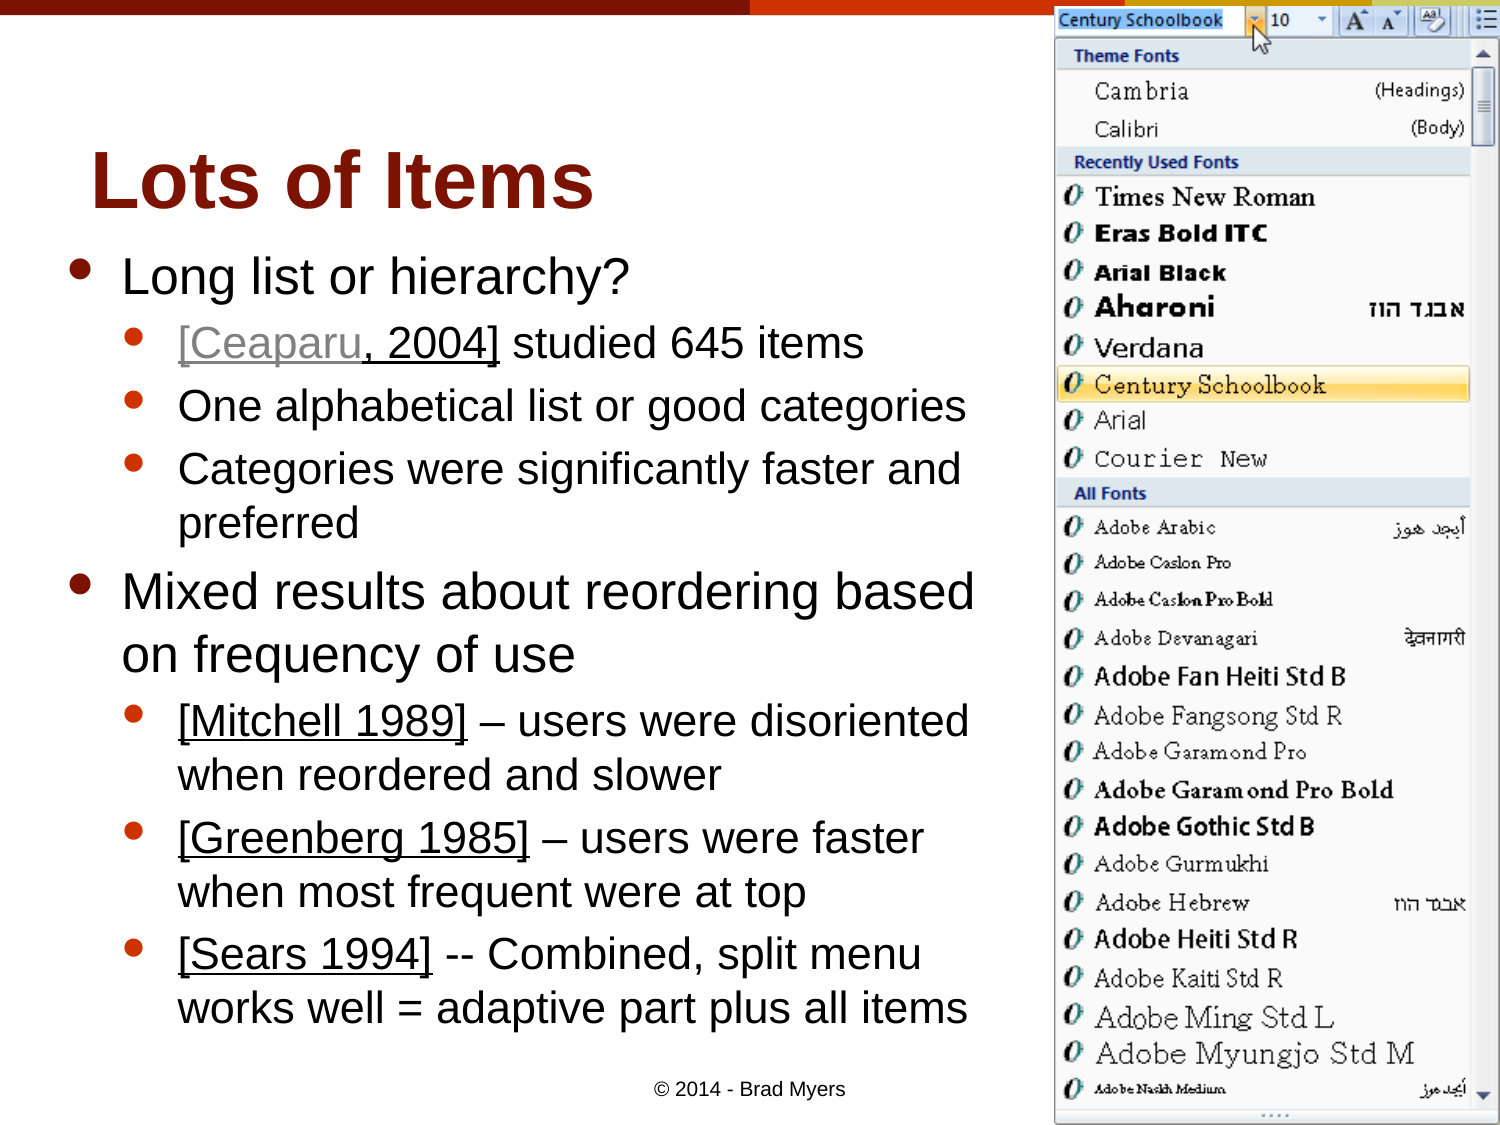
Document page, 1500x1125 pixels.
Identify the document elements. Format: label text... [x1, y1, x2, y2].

list Long list or hierarchy? [Ceaparu, 2004] studied 645 items One alphabetical list or good categories Categories were significantly faster and preferred Mixed results about reordering based on frequency of use [Mitchell 1989] – users were disoriented when reordered and slower [Greenberg 1985] – users were faster when most frequent were at top [Sears 1994] -- Combined, split menu works well = adaptive part plus all items [51, 235, 1045, 1053]
title Lots of Items [74, 19, 1049, 233]
footer © 2014 - Brad Myers [512, 1067, 988, 1101]
picture [1054, 6, 1500, 1125]
